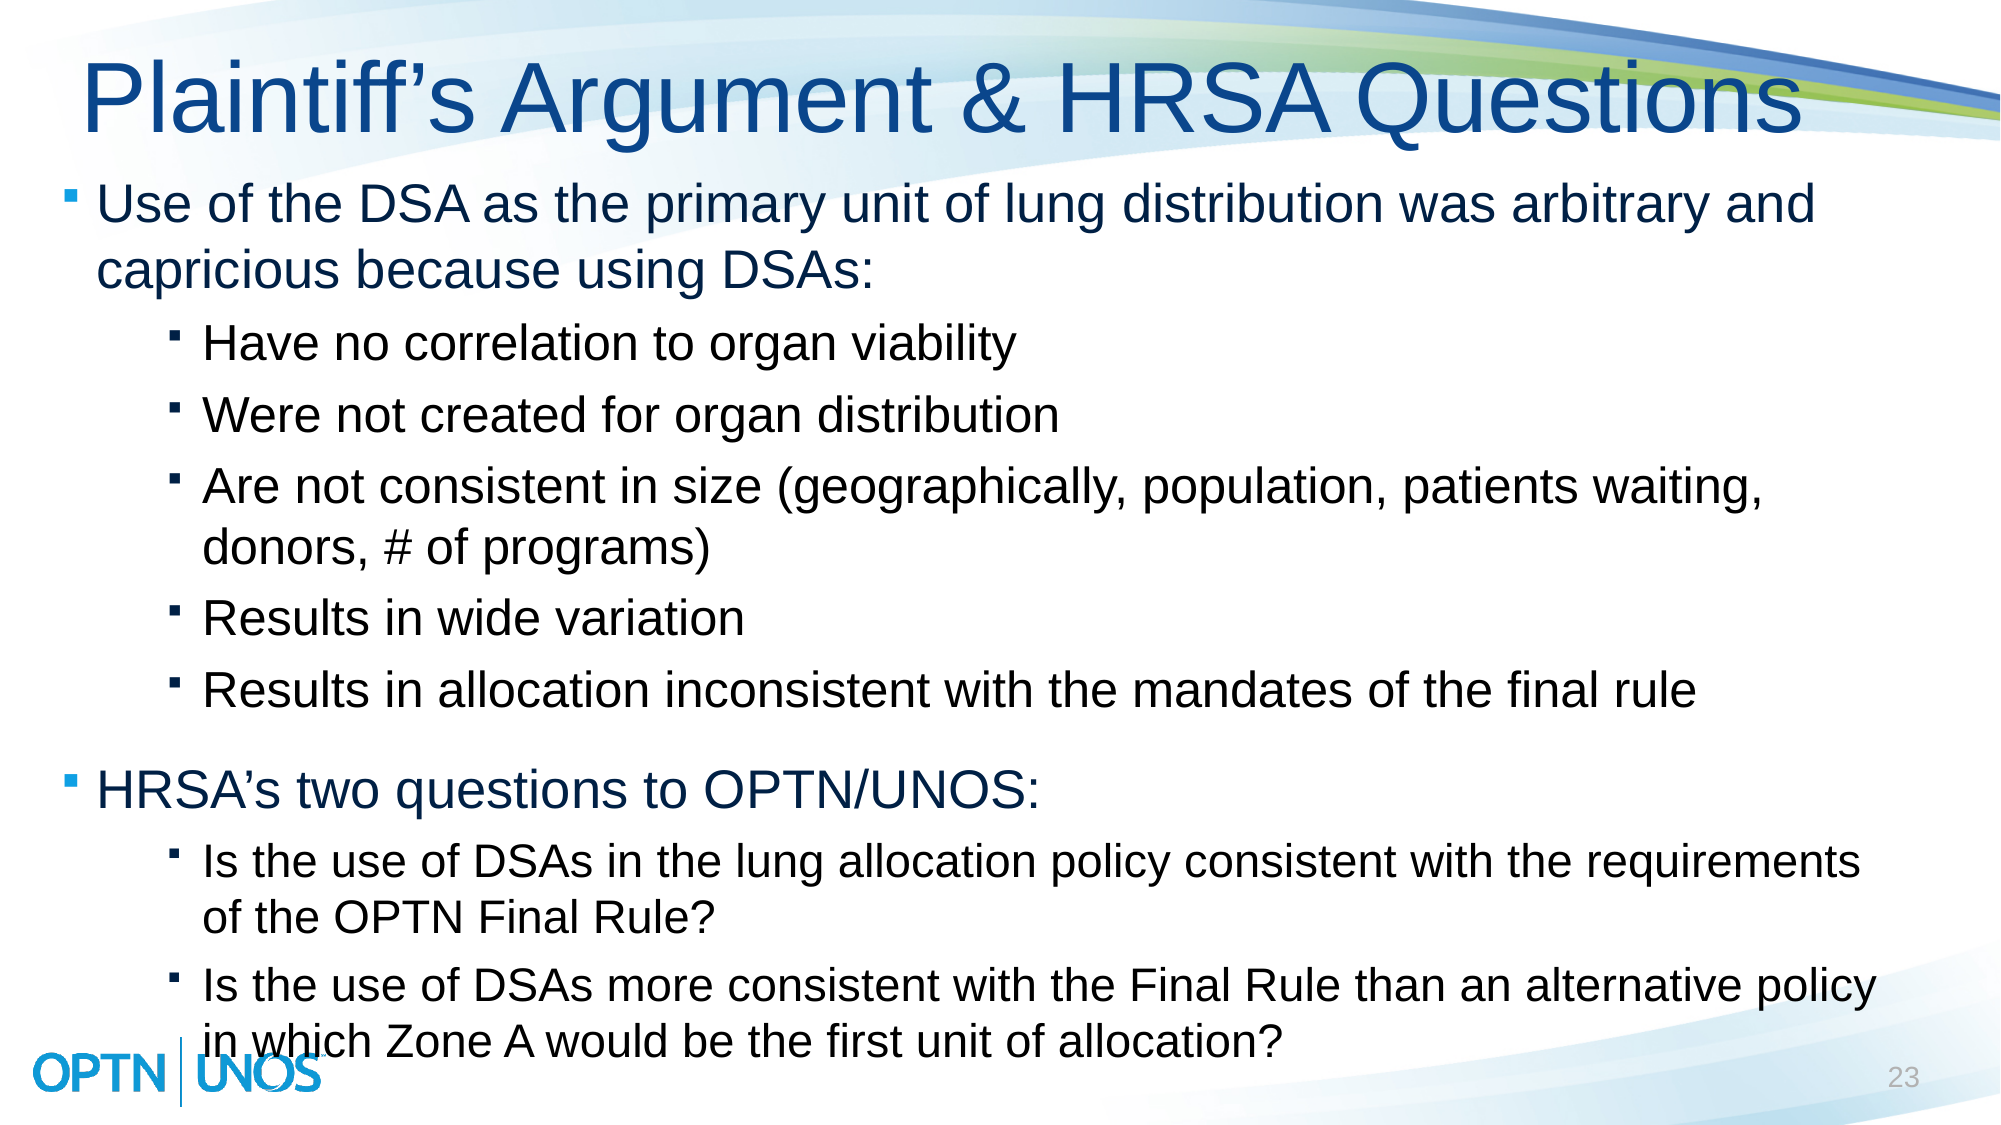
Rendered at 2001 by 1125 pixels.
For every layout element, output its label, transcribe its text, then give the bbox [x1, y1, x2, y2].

slide_number 23 [1596, 1046, 1936, 1106]
list Use of the DSA as the primary unit of lung distribution was arbitrary and capricious because using DSAs: Have no correlation to organ viability Were not created for organ distribution Are not consistent in size (geographically, population, patients waiting, donors, # of programs) Results in wide variation Results in allocation inconsistent with the mandates of the final rule HRSA’s two questions to OPTN/UNOS: Is the use of DSAs in the lung allocation policy consistent with the requirements of the OPTN Final Rule? Is the use of DSAs more consistent with the Final Rule than an alternative policy in which Zone A would be the first unit of allocation? [46, 161, 1916, 1075]
title Plaintiff’s Argument & HRSA Questions [65, 23, 1978, 163]
picture [0, 0, 2001, 1125]
